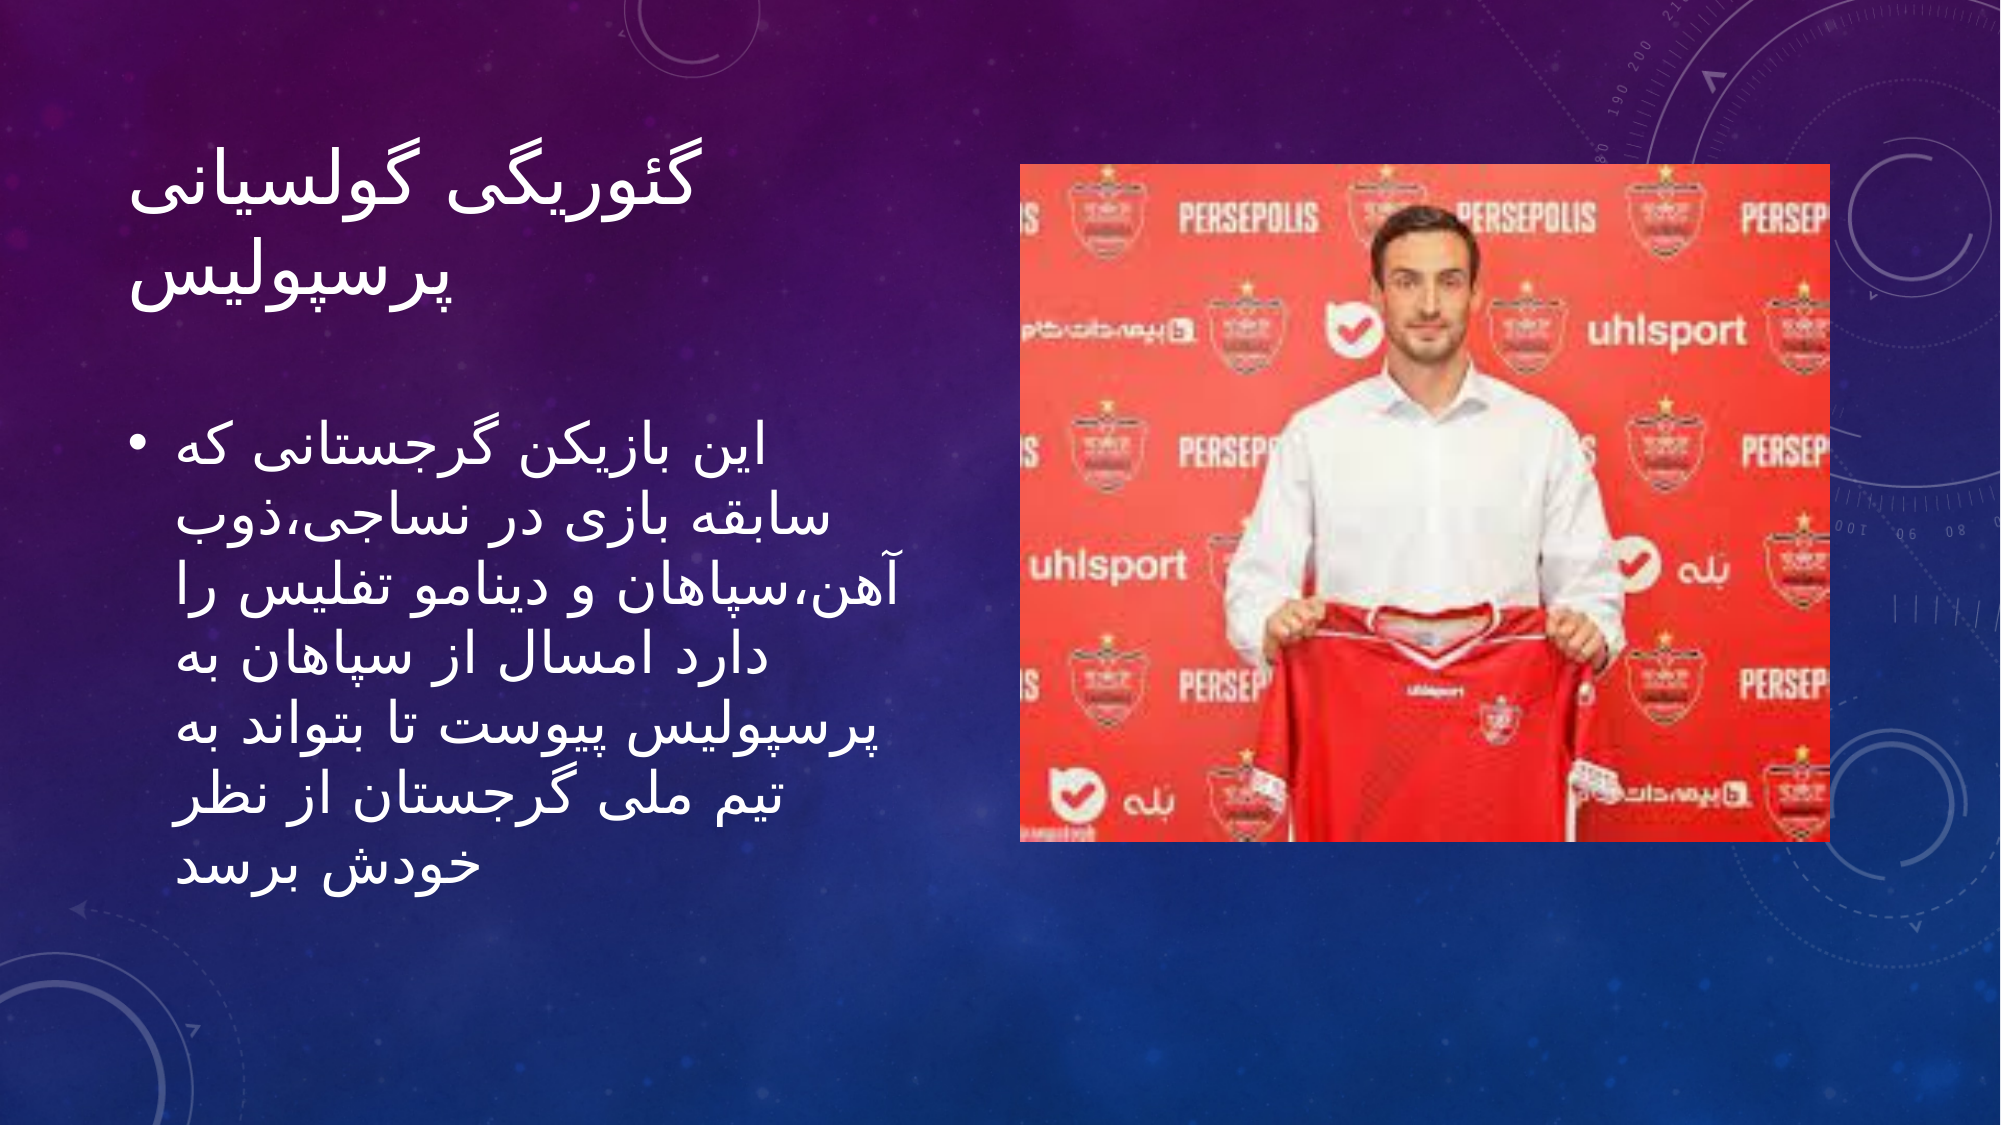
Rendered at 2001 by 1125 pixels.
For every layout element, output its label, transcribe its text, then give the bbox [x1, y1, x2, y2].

picture [0, 0, 2001, 1125]
list این بازیکن گرجستانی که سابقه بازی در نساجی،ذوب آهن،سپاهان و دینامو تفلیس را دارد امسال از سپاهان به پرسپولیس پیوست تا بتواند به تیم ملی گرجستان از نظر خودش برسد [112, 351, 932, 950]
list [1019, 164, 1830, 842]
title گئوریگی گولسیانی پرسپولیس [112, 99, 1775, 339]
